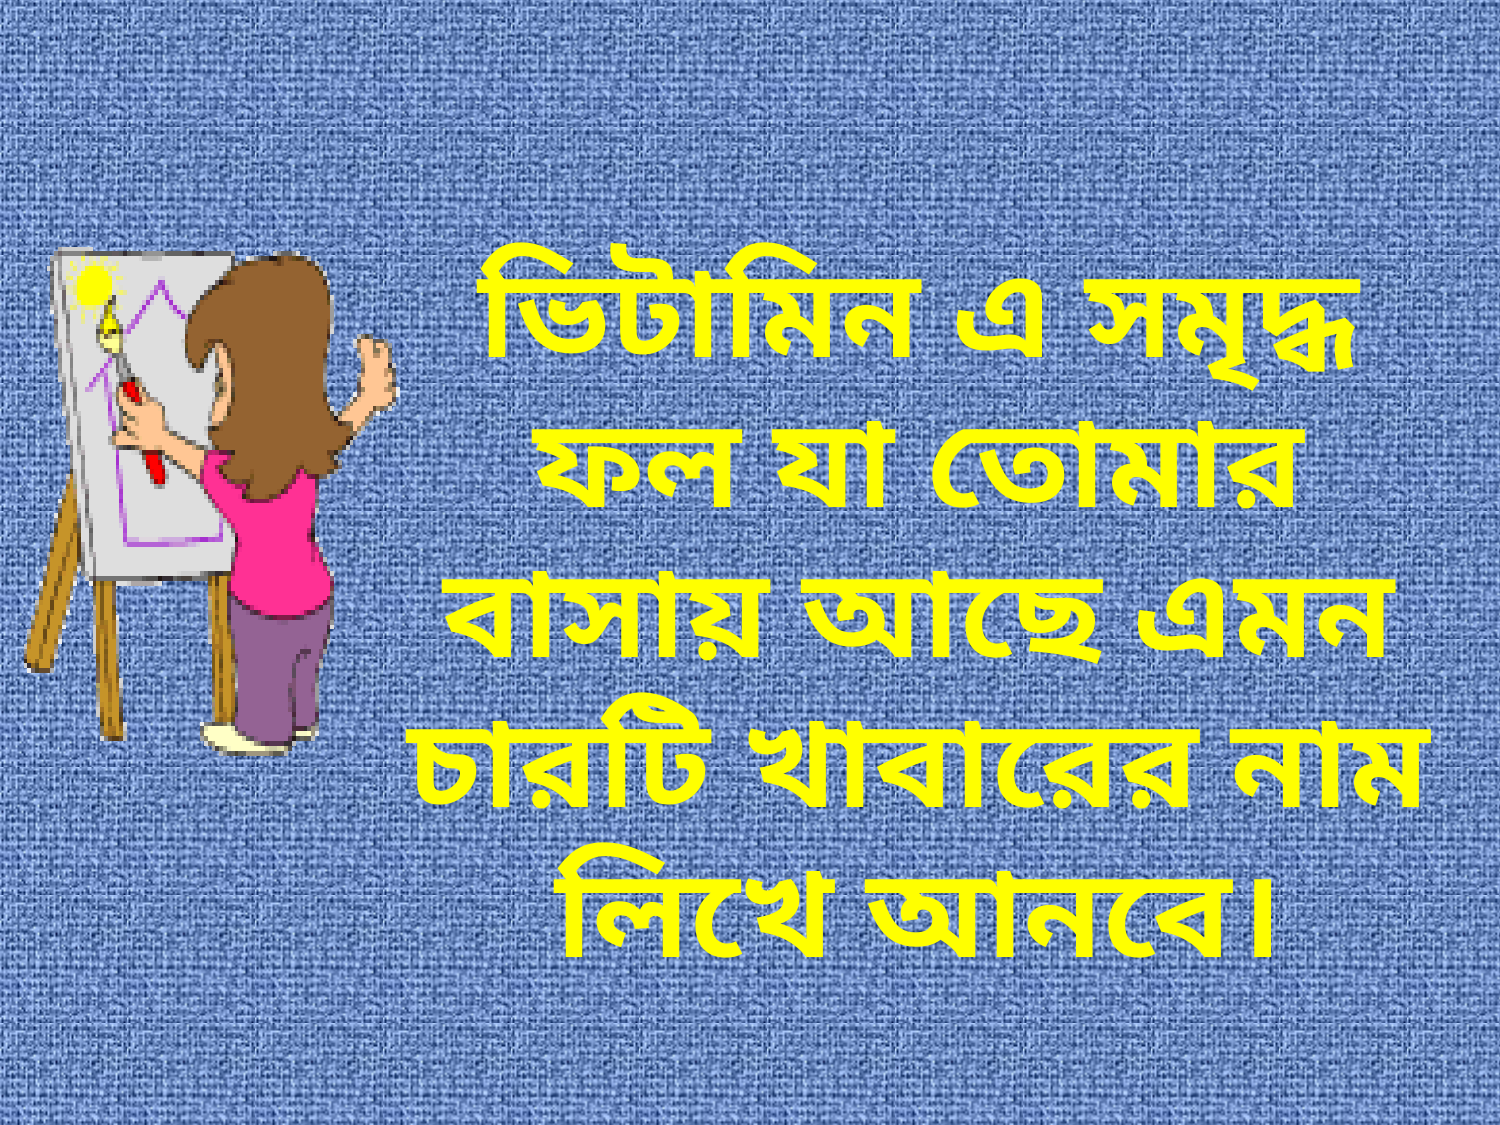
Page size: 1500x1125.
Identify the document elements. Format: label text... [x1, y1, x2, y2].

picture [0, 0, 1500, 1125]
text_box ভিটামিন এ সমৃদ্ধ ফল যা তোমার বাসায় আছে এমন চারটি খাবারের নাম লিখে আনবে। [374, 224, 1463, 990]
